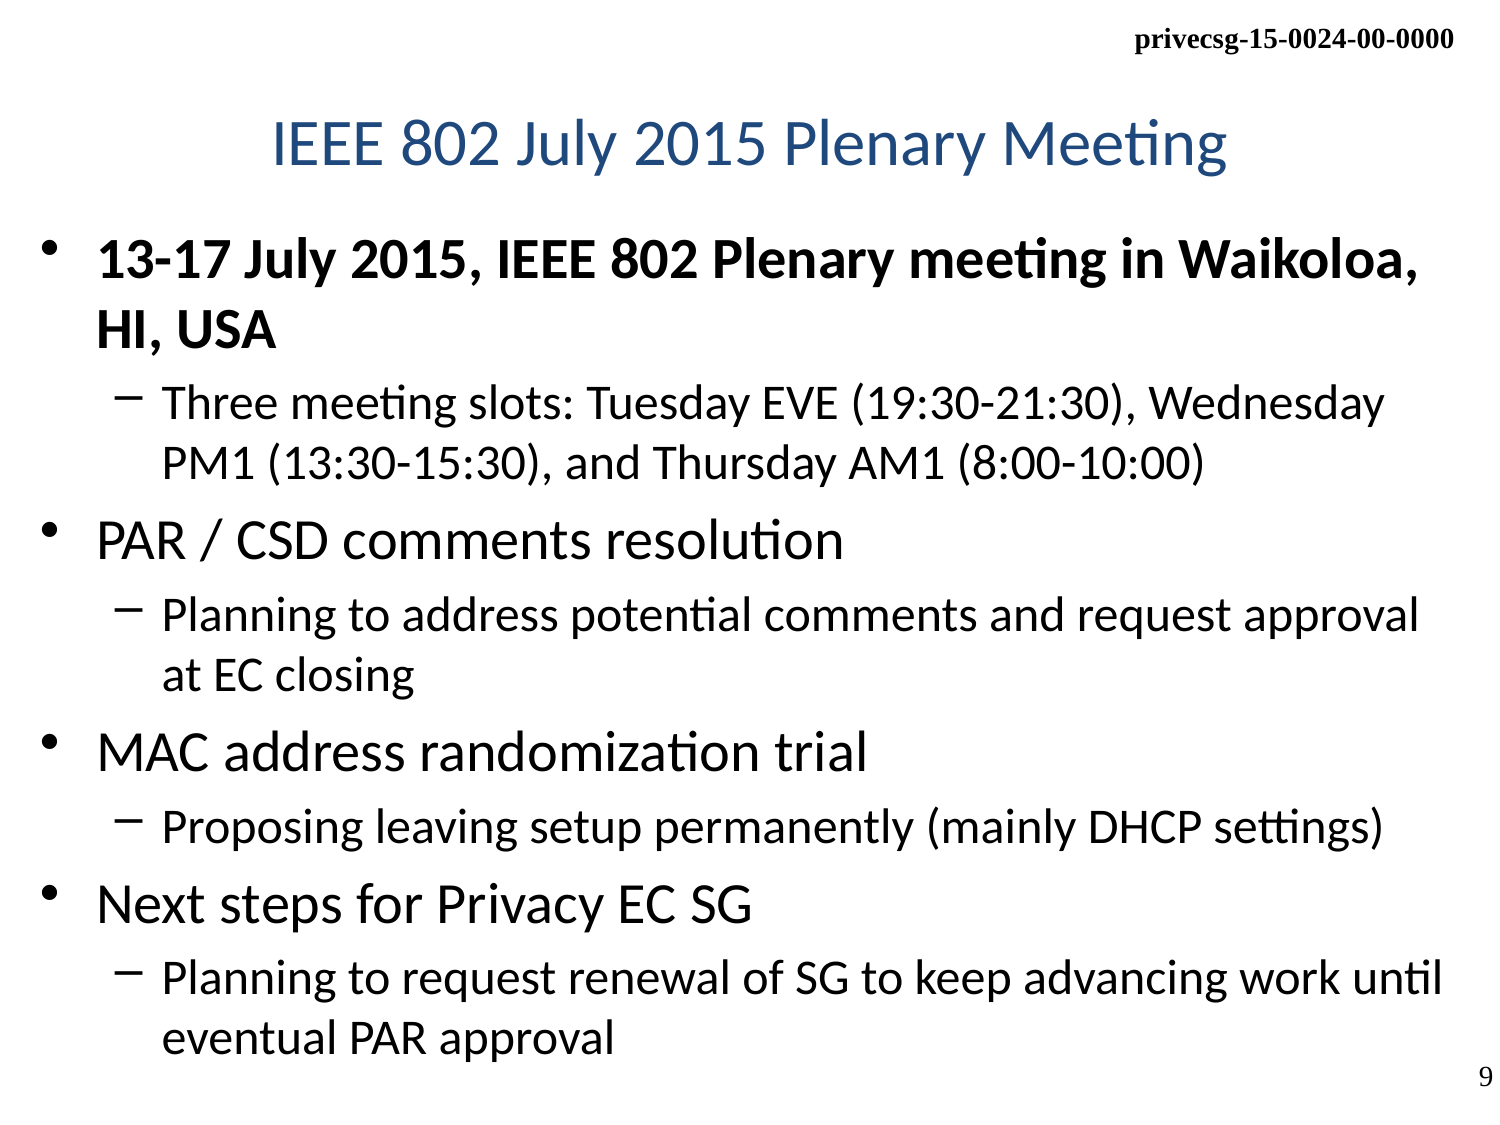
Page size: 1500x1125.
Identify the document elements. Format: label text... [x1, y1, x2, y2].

title IEEE 802 July 2015 Plenary Meeting [75, 45, 1425, 212]
list 13-17 July 2015, IEEE 802 Plenary meeting in Waikoloa, HI, USA Three meeting slots: Tuesday EVE (19:30-21:30), Wednesday PM1 (13:30-15:30), and Thursday AM1 (8:00-10:00) PAR / CSD comments resolution Planning to address potential comments and request approval at EC closing MAC address randomization trial Proposing leaving setup permanently (mainly DHCP settings) Next steps for Privacy EC SG Planning to request renewal of SG to keep advancing work until eventual PAR approval [24, 212, 1475, 993]
